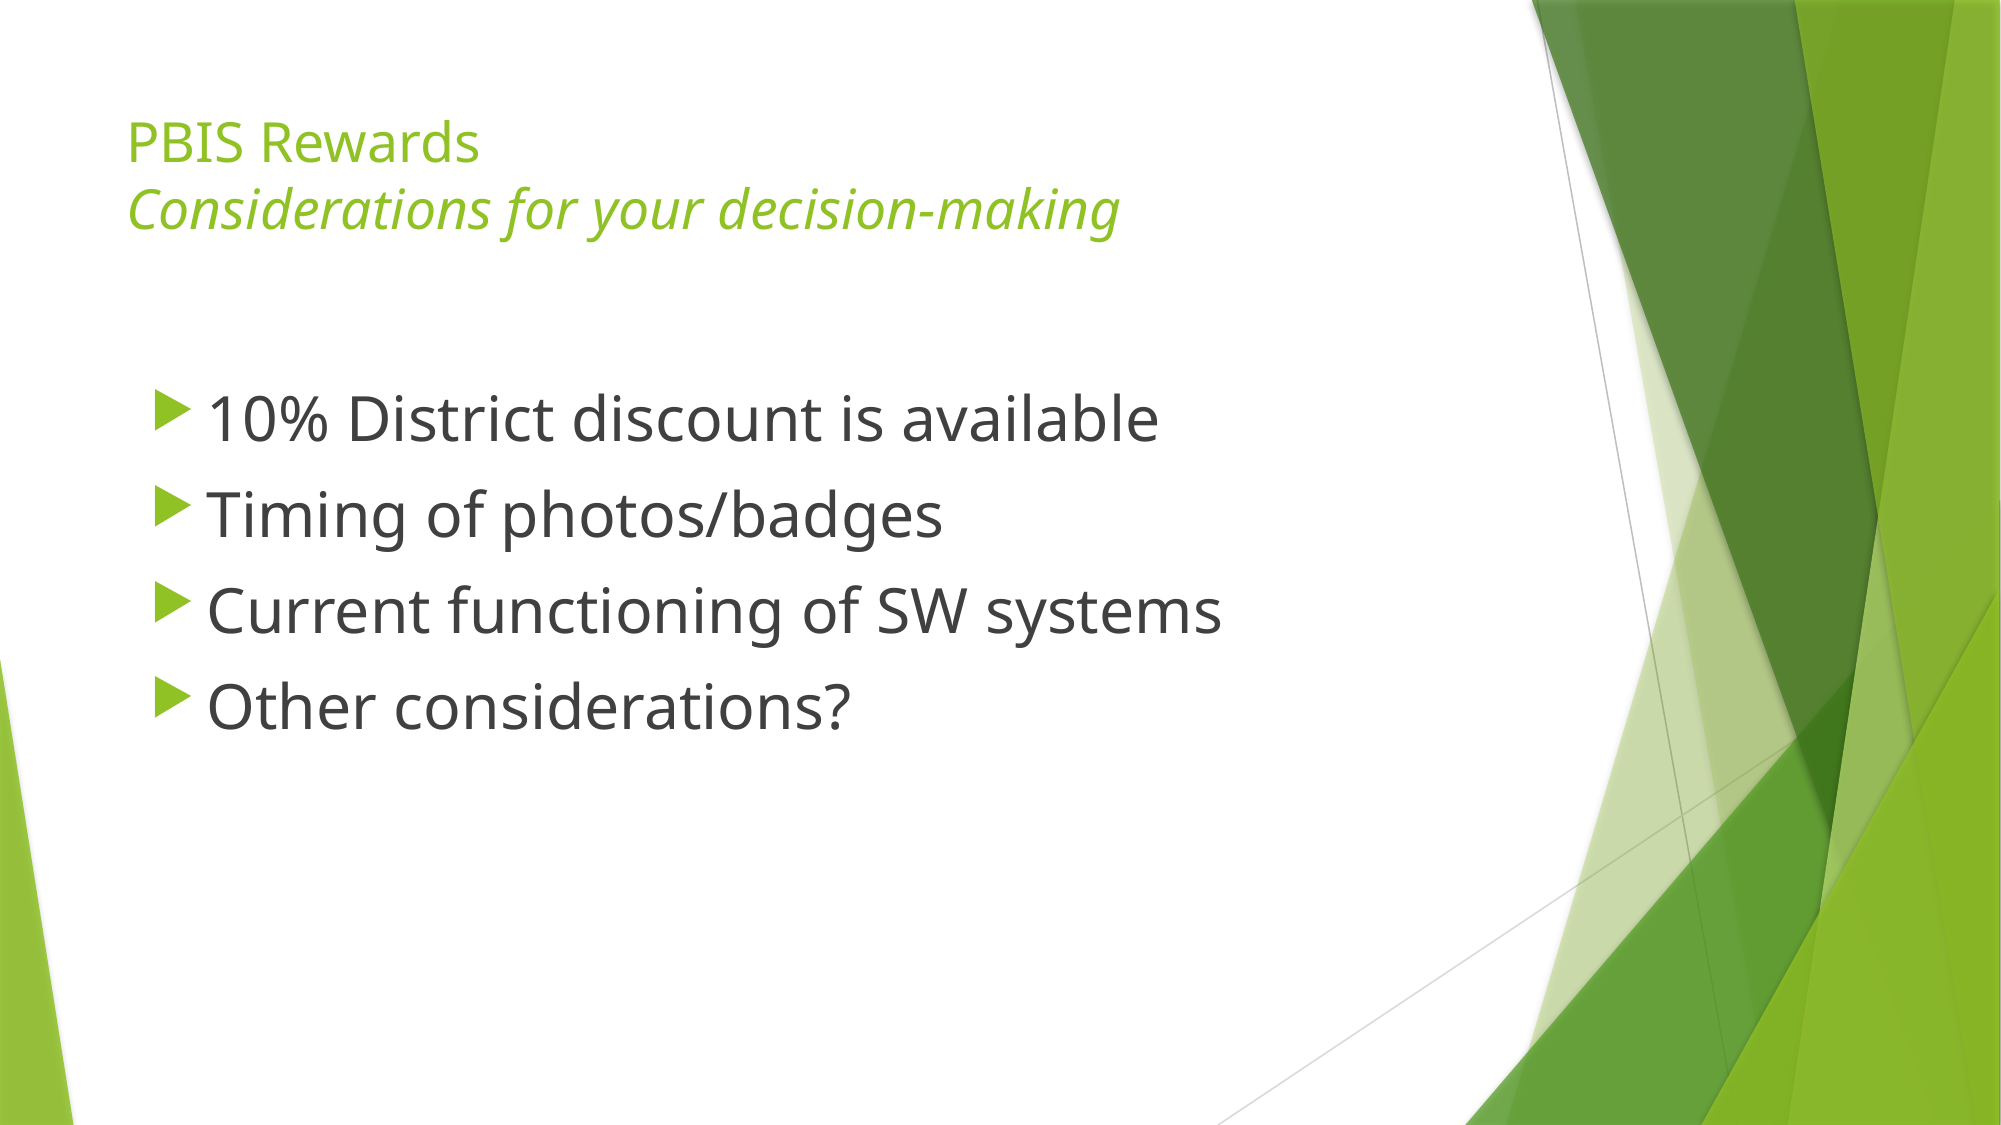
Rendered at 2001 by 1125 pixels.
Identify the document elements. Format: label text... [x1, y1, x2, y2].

title PBIS Rewards Considerations for your decision-making [111, 99, 1522, 317]
list 10% District discount is available Timing of photos/badges Current functioning of SW systems Other considerations? [135, 371, 1522, 1060]
